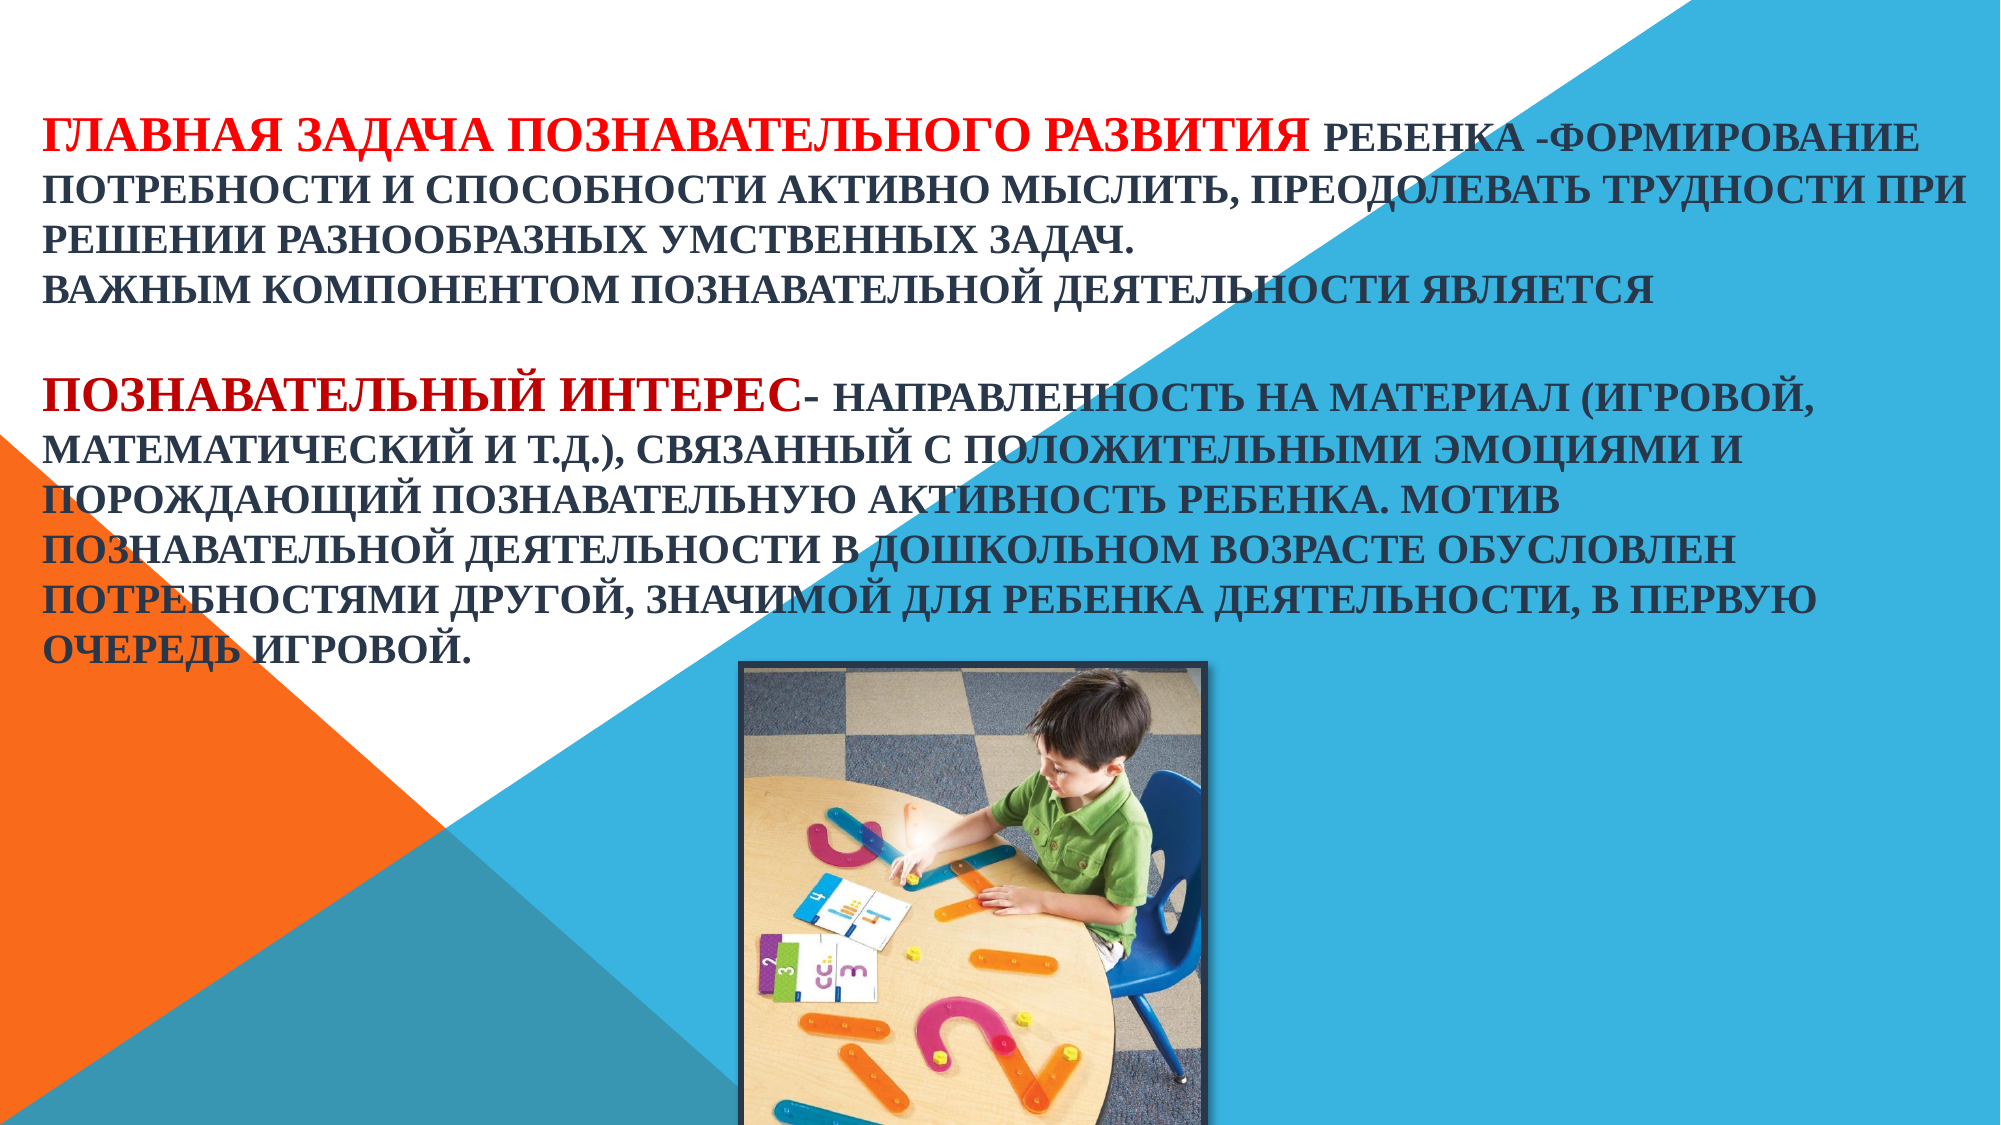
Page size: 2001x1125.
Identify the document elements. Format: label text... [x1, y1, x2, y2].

title Главная задача познавательного развития ребенка -формирование потребности и способности активно мыслить, преодолевать трудности при решении разнообразных умственных задач. Важным компонентом познавательной деятельности является познавательный интерес- направленность на материал (игровой, математический и т.д.), связанный с положительными эмоциями и порождающий познавательную активность ребенка. Мотив познавательной деятельности в дошкольном возрасте обусловлен потребностями другой, значимой для ребенка деятельности, в первую очередь игровой. [27, 235, 1989, 724]
picture [743, 667, 1202, 1125]
